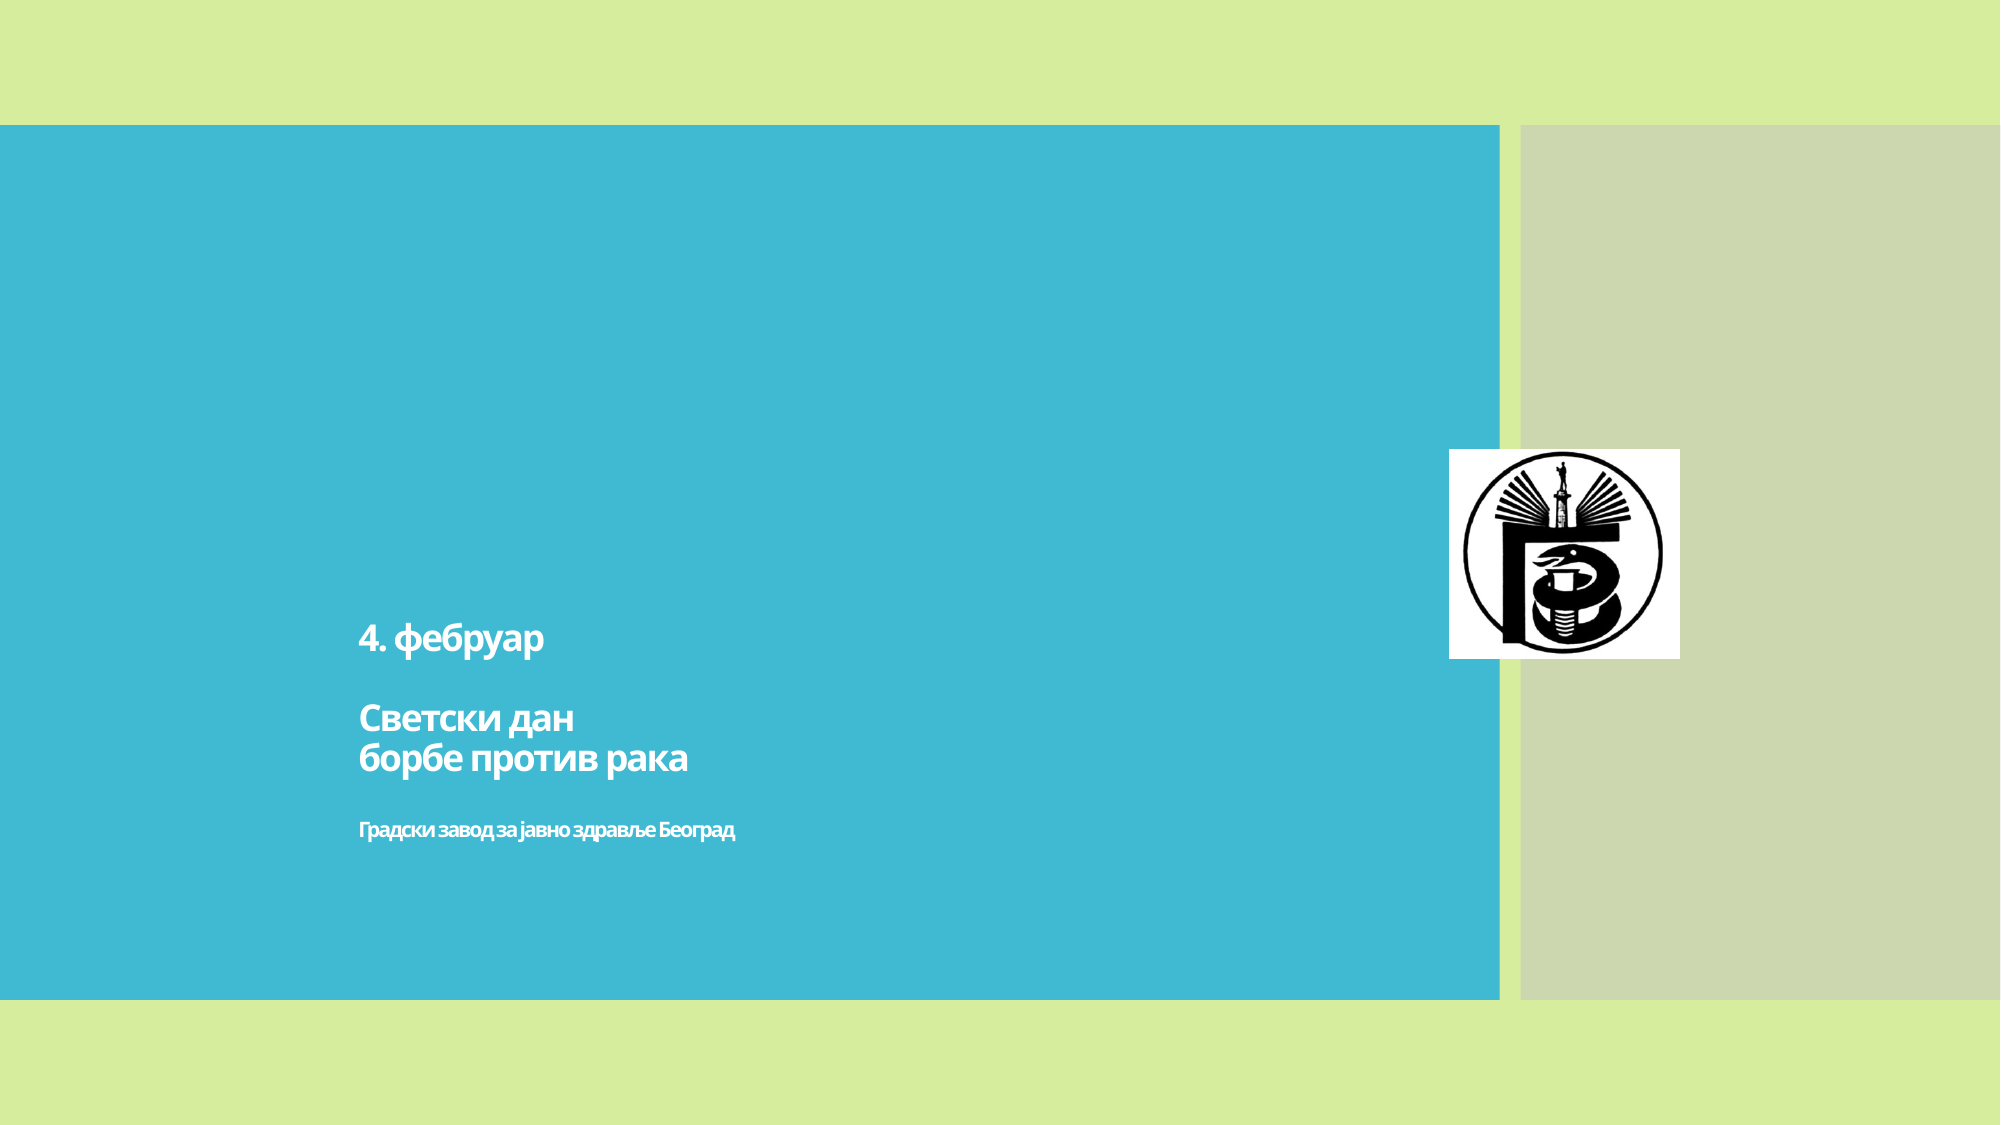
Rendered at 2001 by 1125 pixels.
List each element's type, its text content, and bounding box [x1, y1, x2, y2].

picture [1449, 449, 1680, 660]
title 4. фебруар Светски дан борбе против рака Градски завод за јавно здравље Београд [343, 608, 1394, 850]
